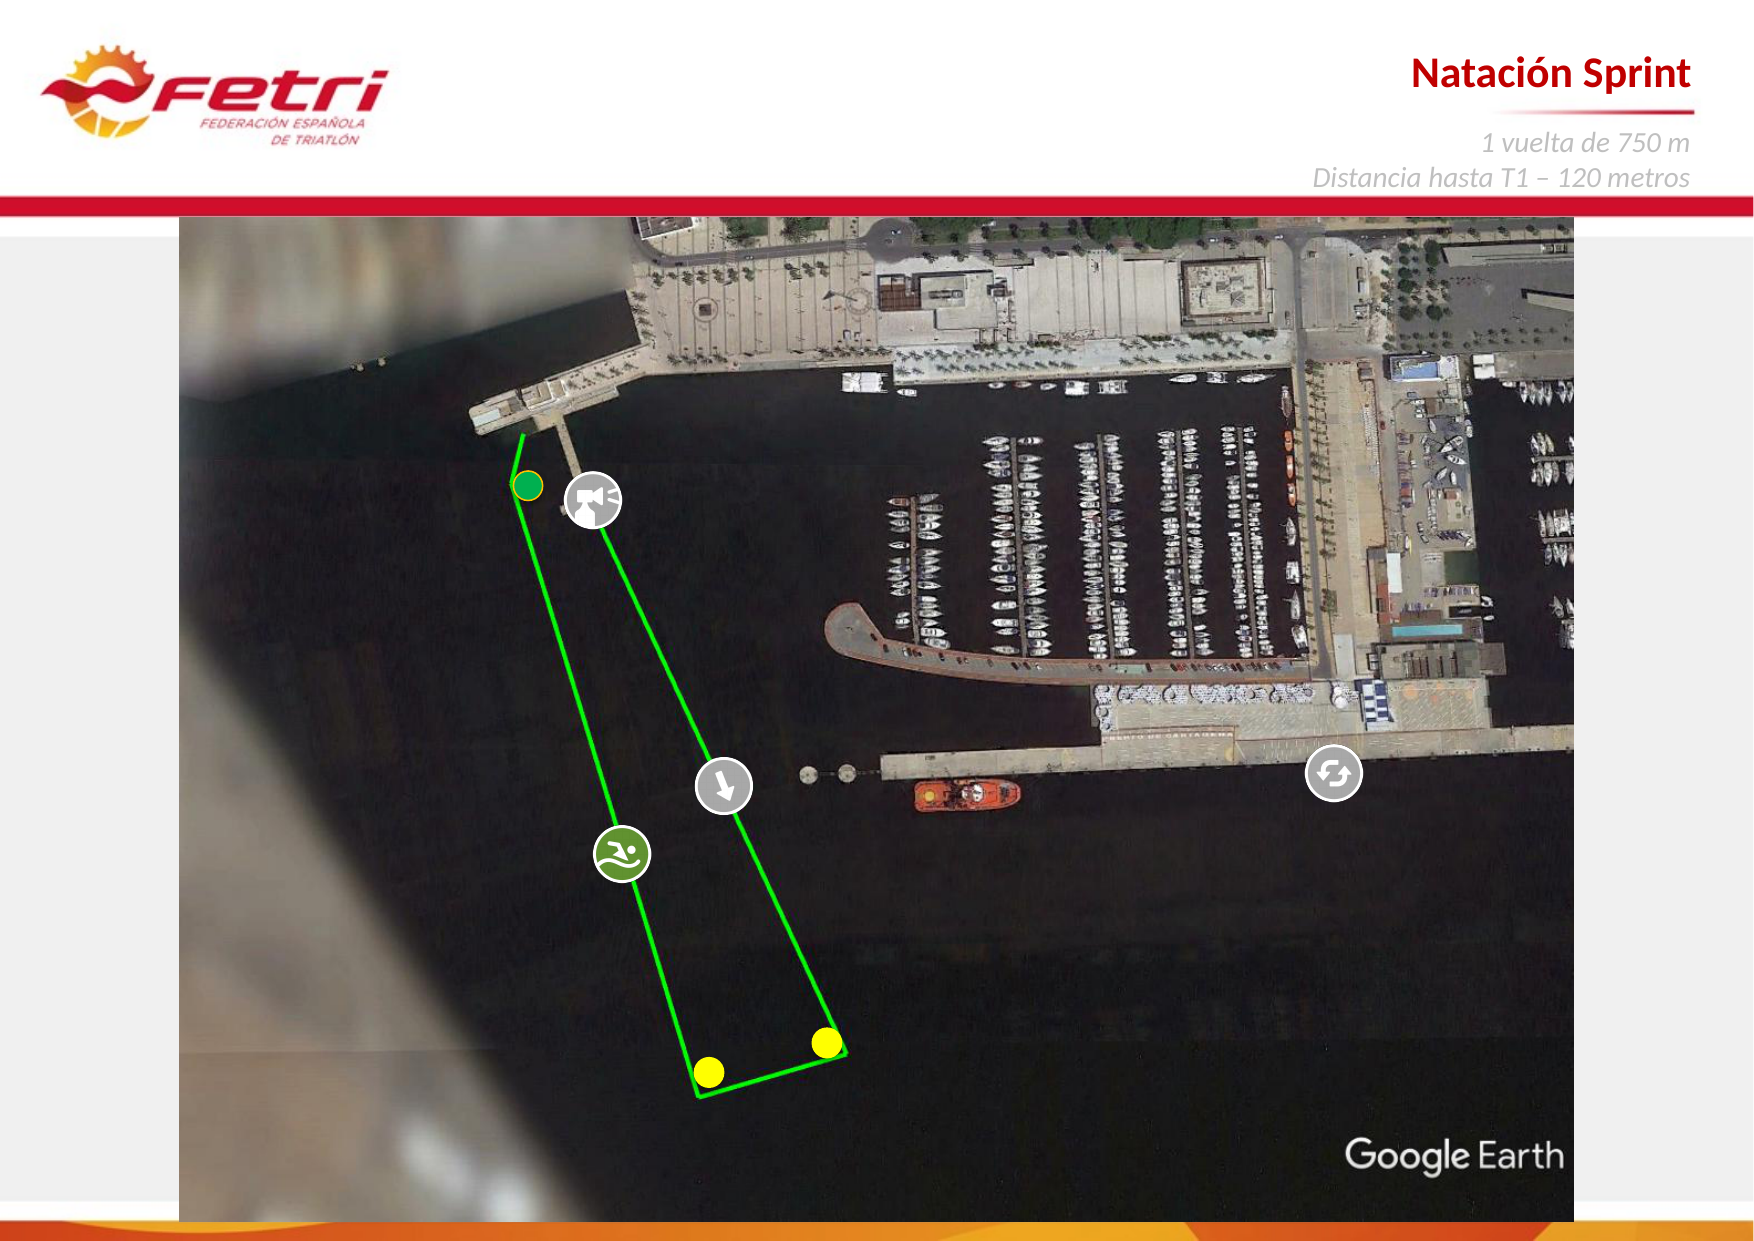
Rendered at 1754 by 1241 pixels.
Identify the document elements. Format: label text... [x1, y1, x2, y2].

picture [0, 0, 1754, 1241]
text_box Natación Sprint [1126, 35, 1707, 104]
text_box 1 vuelta de 750 m Distancia hasta T1 – 120 metros [1185, 116, 1706, 201]
